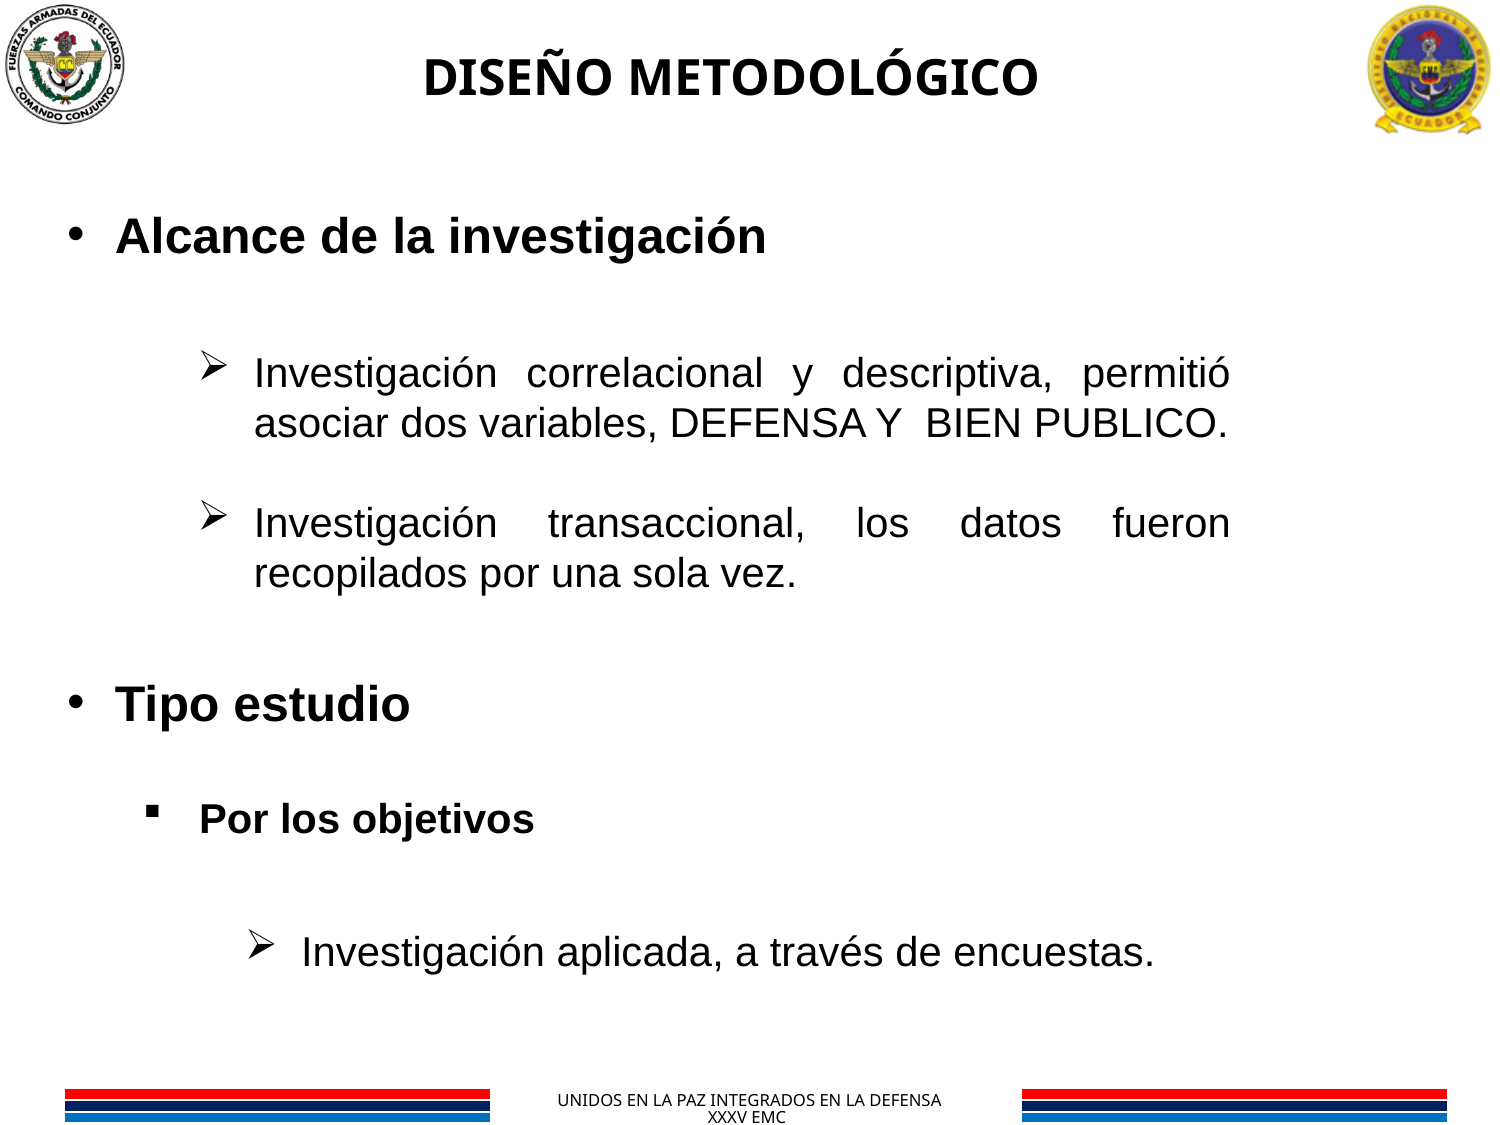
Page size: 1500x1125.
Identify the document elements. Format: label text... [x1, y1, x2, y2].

picture [0, 0, 130, 130]
text_box Alcance de la investigación [53, 196, 809, 271]
text_box Investigación correlacional y descriptiva, permitió asociar dos variables, DEFENSA Y BIEN PUBLICO. Investigación transaccional, los datos fueron recopilados por una sola vez. [182, 338, 1247, 603]
text_box Investigación aplicada, a través de encuestas. [230, 916, 1294, 982]
text_box DISEÑO METODOLÓGICO [407, 37, 1140, 113]
picture [1359, 0, 1500, 141]
text_box Tipo estudio Por los objetivos [53, 663, 715, 849]
